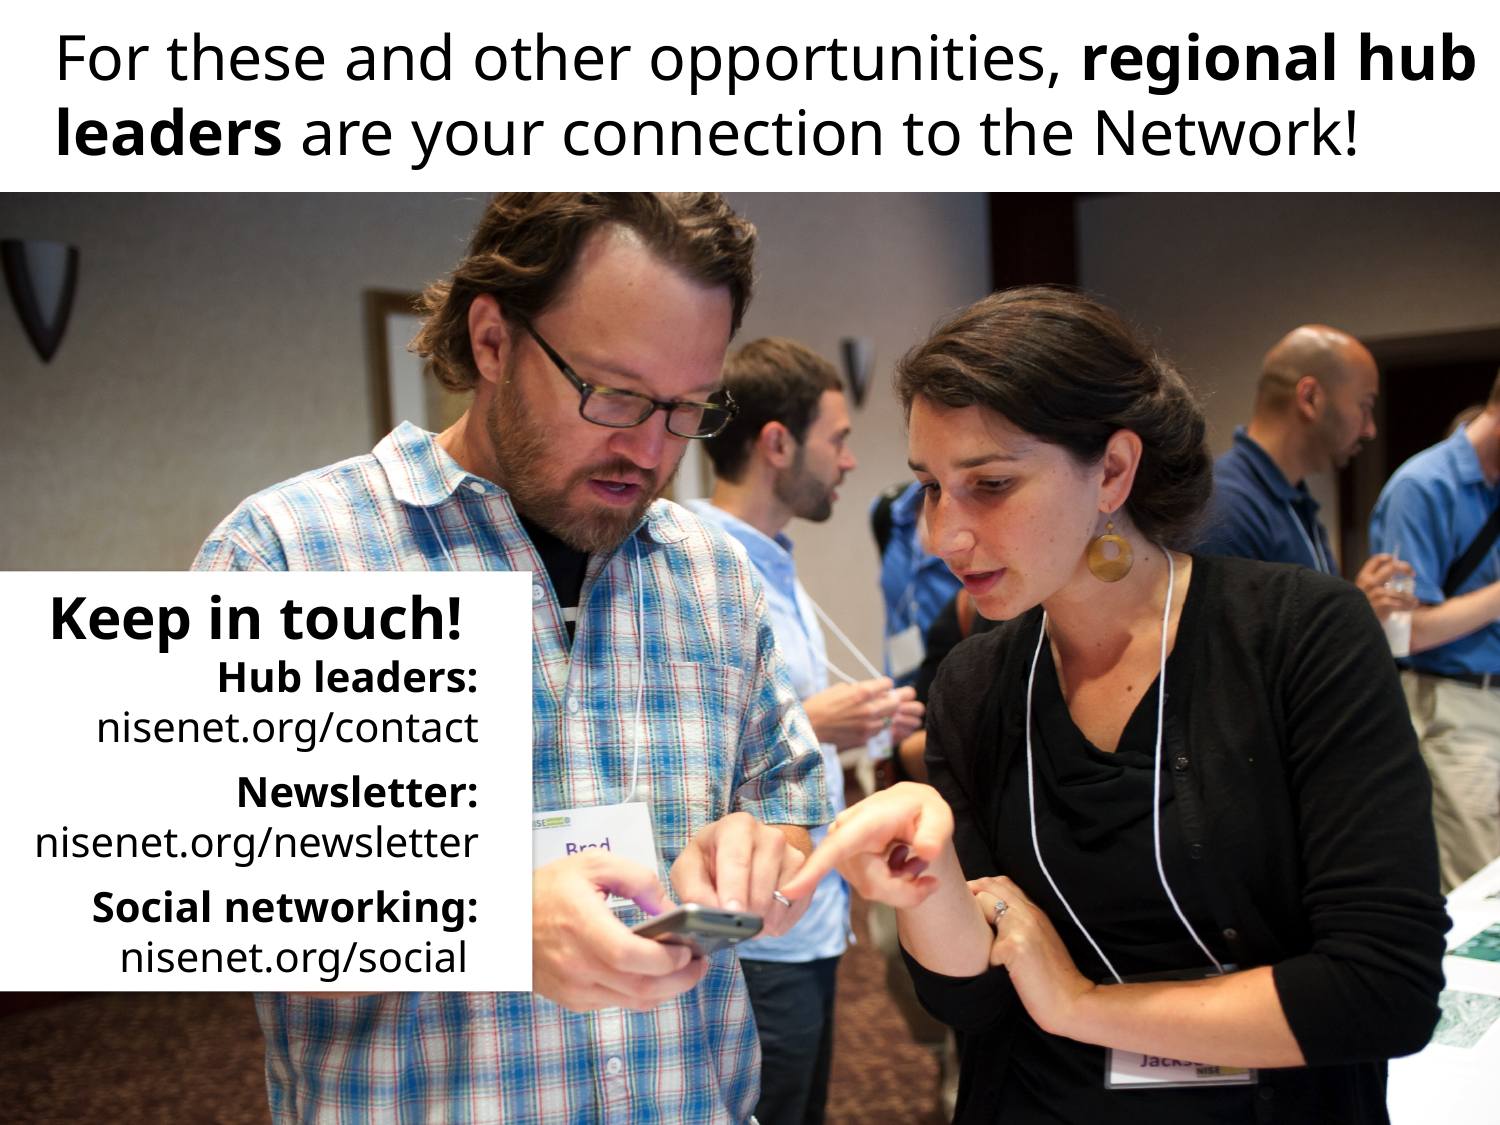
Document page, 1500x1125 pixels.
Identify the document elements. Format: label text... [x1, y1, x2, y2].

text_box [0, 571, 533, 993]
text_box For these and other opportunities, regional hub leaders are your connection to the Network! [39, 10, 1500, 175]
picture [0, 192, 1500, 1125]
